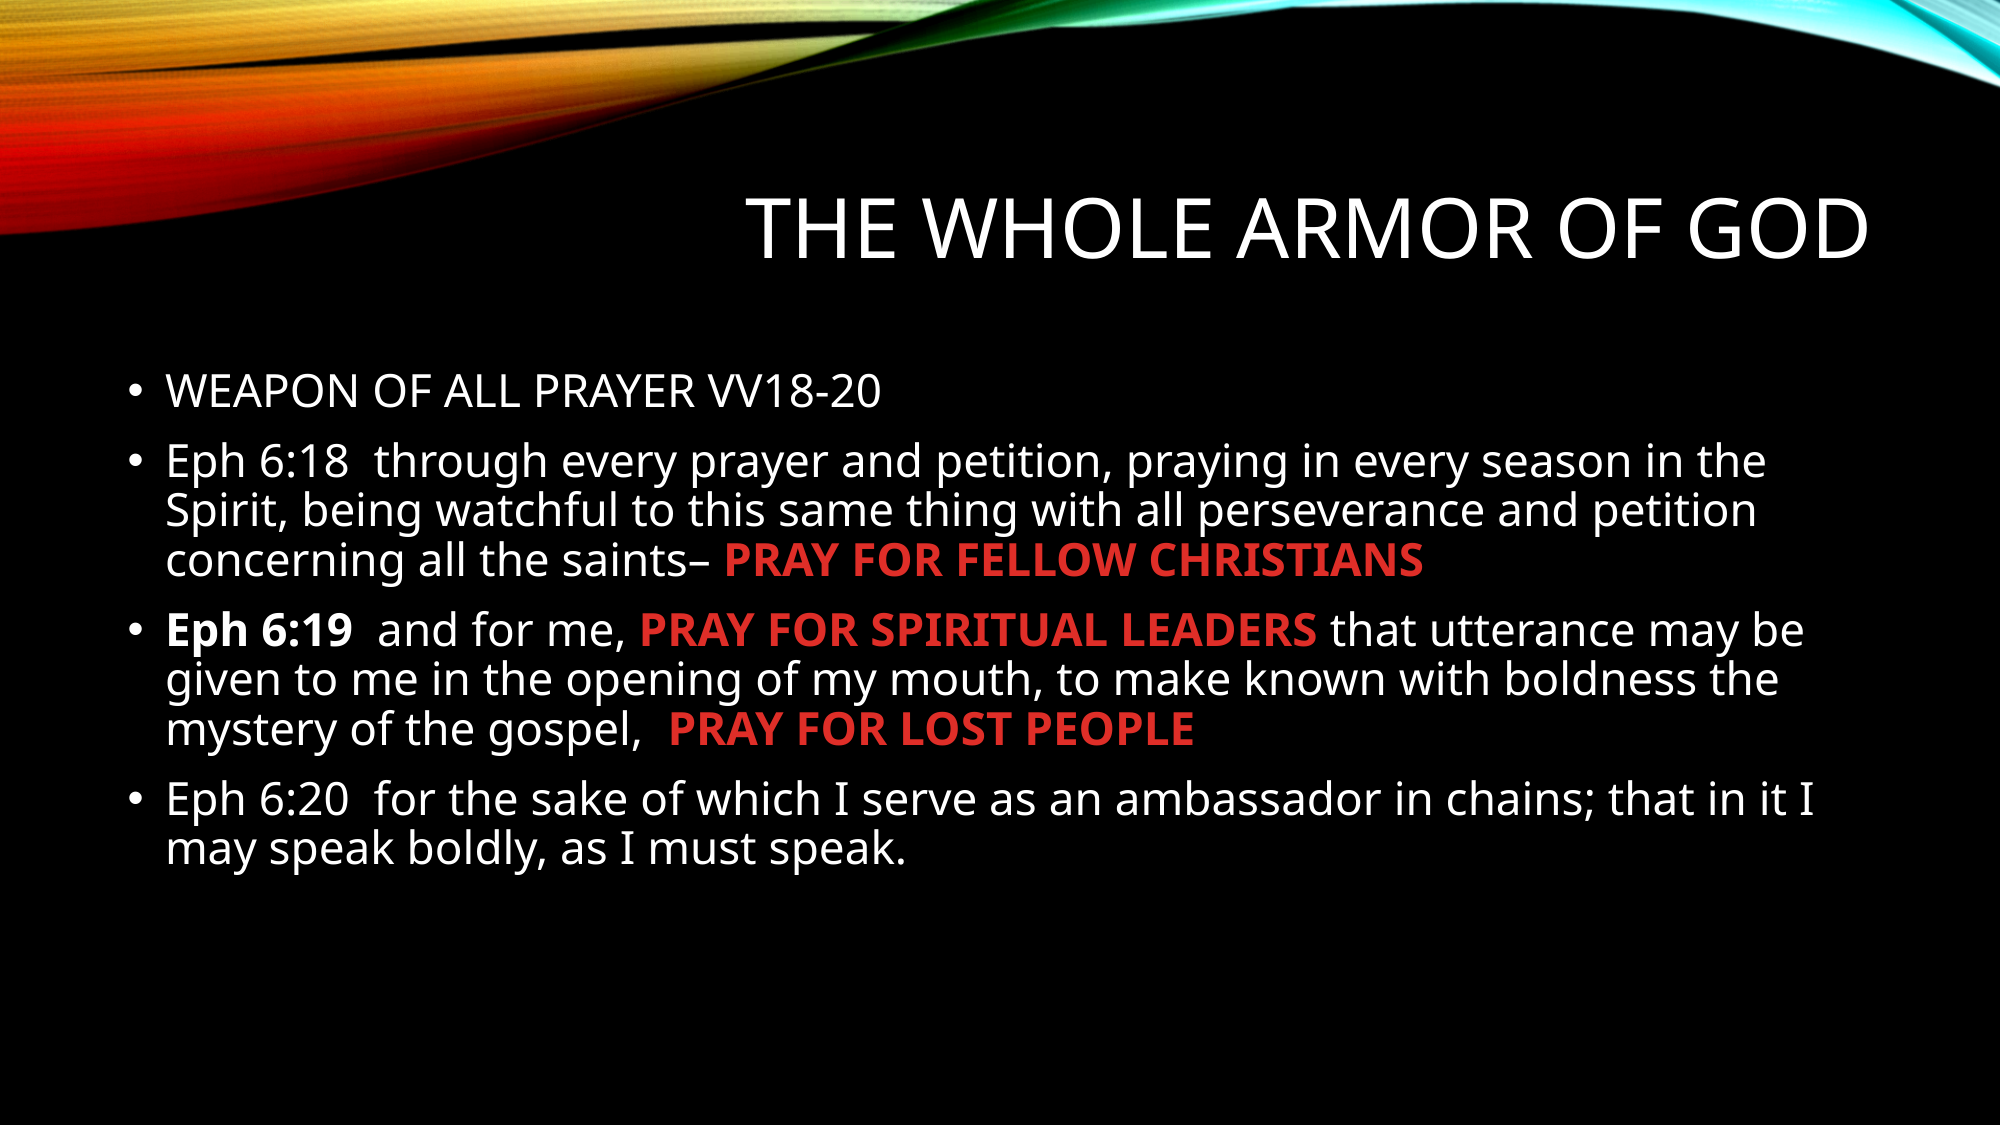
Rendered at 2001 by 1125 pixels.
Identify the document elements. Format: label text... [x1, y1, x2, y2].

picture [0, 0, 2000, 237]
title THE WHOLE ARMOR OF GOD [474, 125, 1888, 338]
list WEAPON OF ALL PRAYER VV18-20 Eph 6:18 through every prayer and petition, praying in every season in the Spirit, being watchful to this same thing with all perseverance and petition concerning all the saints– PRAY FOR FELLOW CHRISTIANS Eph 6:19 and for me, PRAY FOR SPIRITUAL LEADERS that utterance may be given to me in the opening of my mouth, to make known with boldness the mystery of the gospel, PRAY FOR LOST PEOPLE Eph 6:20 for the sake of which I serve as an ambassador in chains; that in it I may speak boldly, as I must speak. [112, 360, 1888, 1021]
